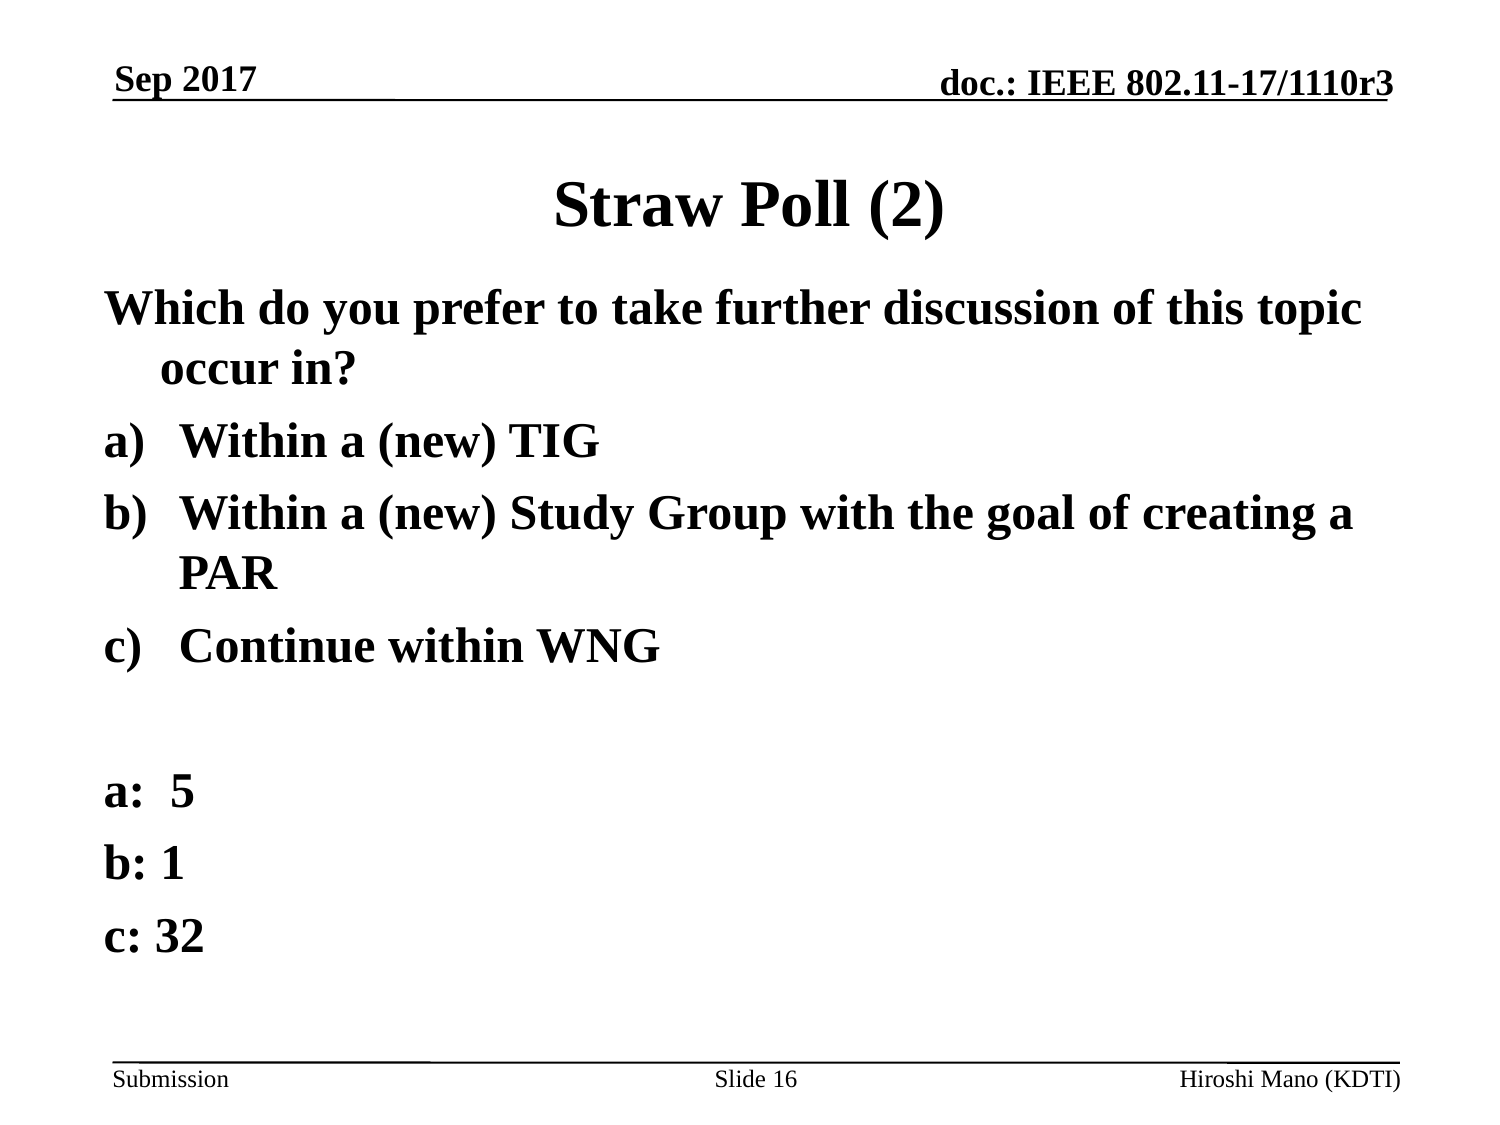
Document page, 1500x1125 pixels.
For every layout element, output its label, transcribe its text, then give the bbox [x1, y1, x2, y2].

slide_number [114, 54, 423, 100]
list Which do you prefer to take further discussion of this topic occur in? Within a (new) TIG Within a (new) Study Group with the goal of creating a PAR Continue within WNG a: 5 b: 1 c: 32 [88, 266, 1388, 1000]
footer Hiroshi Mano (KDTI) [878, 1061, 1402, 1093]
title Straw Poll (2) [112, 112, 1388, 266]
slide_number Slide 16 [712, 1061, 800, 1123]
